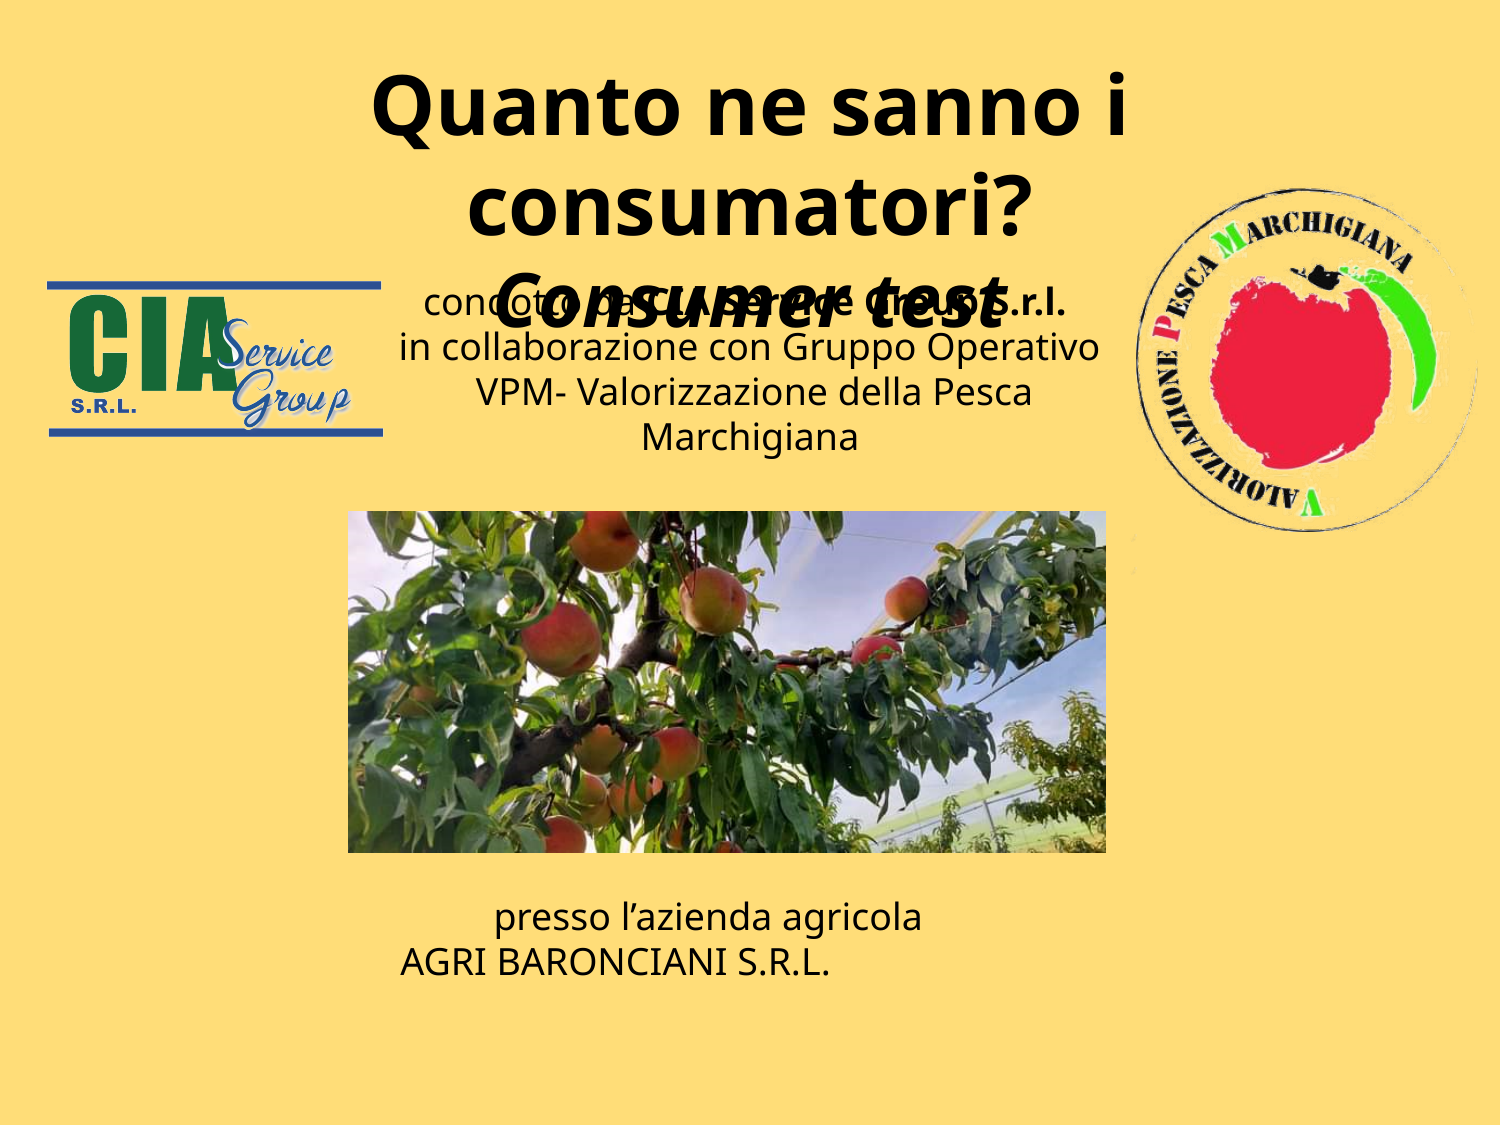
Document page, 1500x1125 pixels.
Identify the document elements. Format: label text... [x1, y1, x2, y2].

picture [1129, 533, 1137, 543]
text_box presso l’azienda agricola AGRI BARONCIANI S.R.L. [338, 885, 1089, 1030]
title Quanto ne sanno i consumatori? Consumer test [75, 45, 1425, 233]
picture [1136, 183, 1482, 532]
text_box condotto da CIA Service Group S.r.l. in collaborazione con Gruppo Operativo VPM- Valorizzazione della Pesca Marchigiana [375, 270, 1125, 466]
picture [1129, 566, 1137, 576]
picture [44, 277, 391, 438]
picture [348, 511, 1106, 853]
